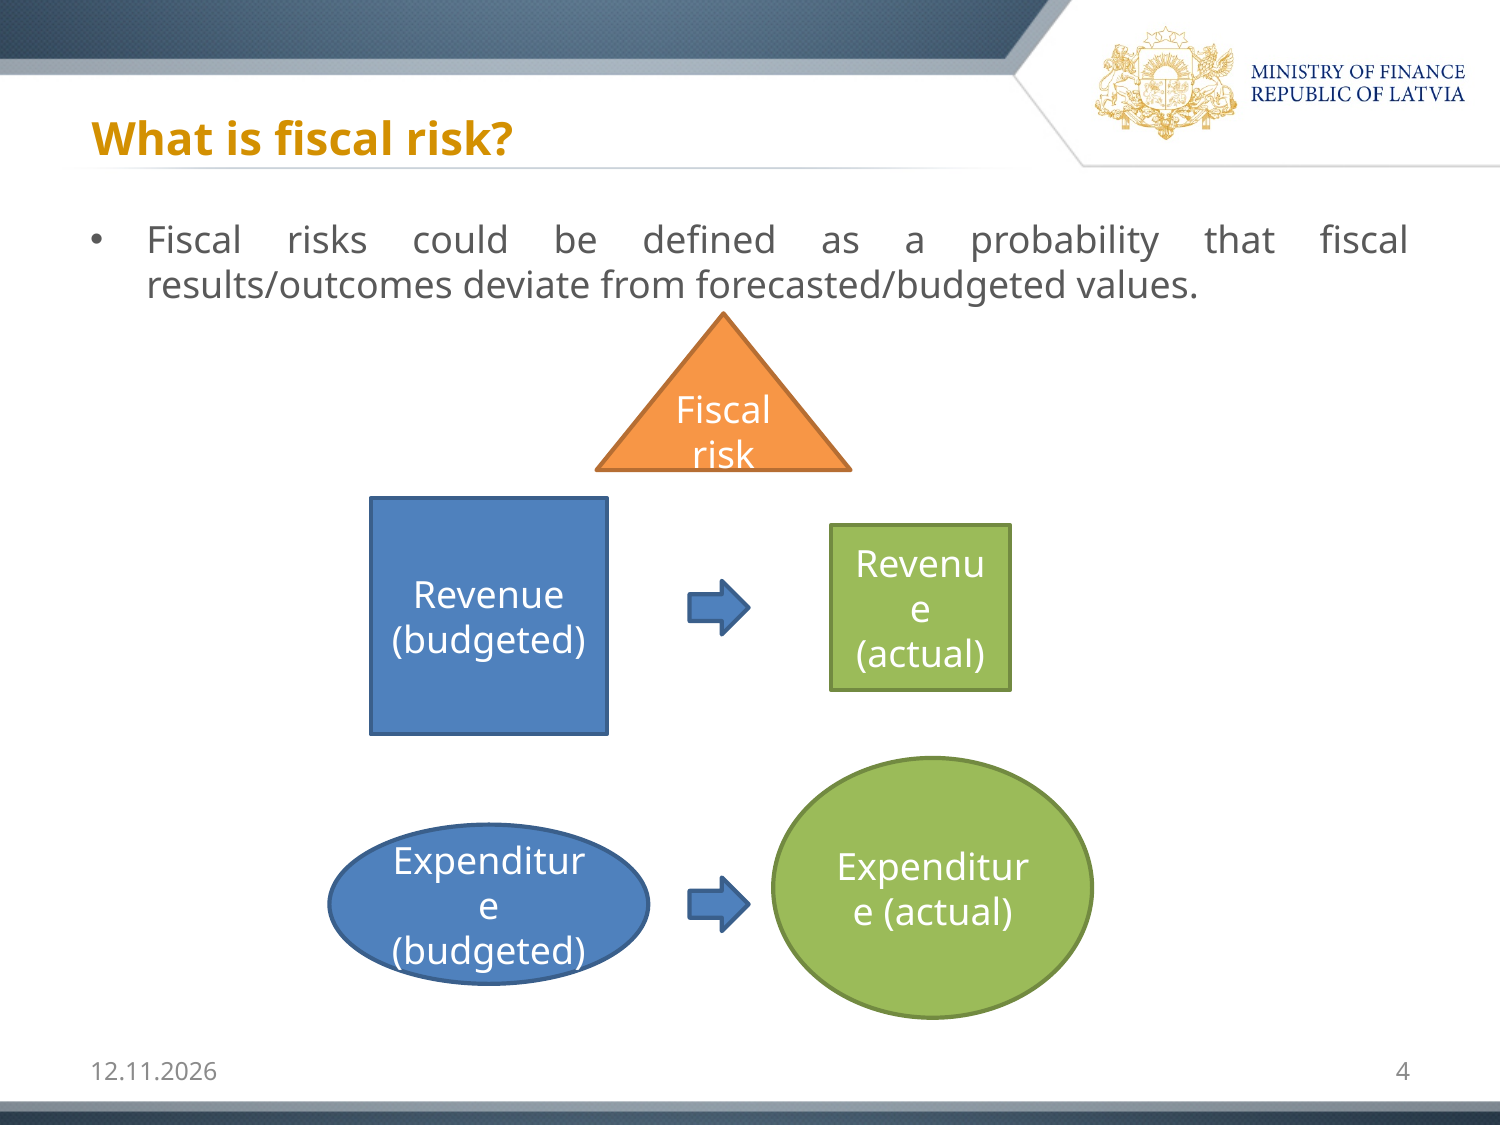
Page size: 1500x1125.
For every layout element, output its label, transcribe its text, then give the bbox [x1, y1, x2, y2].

slide_number 4 [1074, 1042, 1425, 1103]
text_box [687, 875, 751, 934]
text_box Fiscal risk [594, 311, 853, 473]
title What is fiscal risk? [76, 101, 1010, 173]
picture [0, 0, 1500, 1125]
text_box Revenue (actual) [829, 523, 1012, 692]
text_box [687, 578, 751, 637]
text_box Revenue (budgeted) [369, 496, 609, 736]
list Fiscal risks could be defined as a probability that fiscal results/outcomes deviate from forecasted/budgeted values. [75, 208, 1425, 315]
text_box Expenditure (budgeted) [327, 822, 651, 986]
text_box Expenditure (actual) [771, 755, 1095, 1020]
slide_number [75, 1042, 425, 1103]
